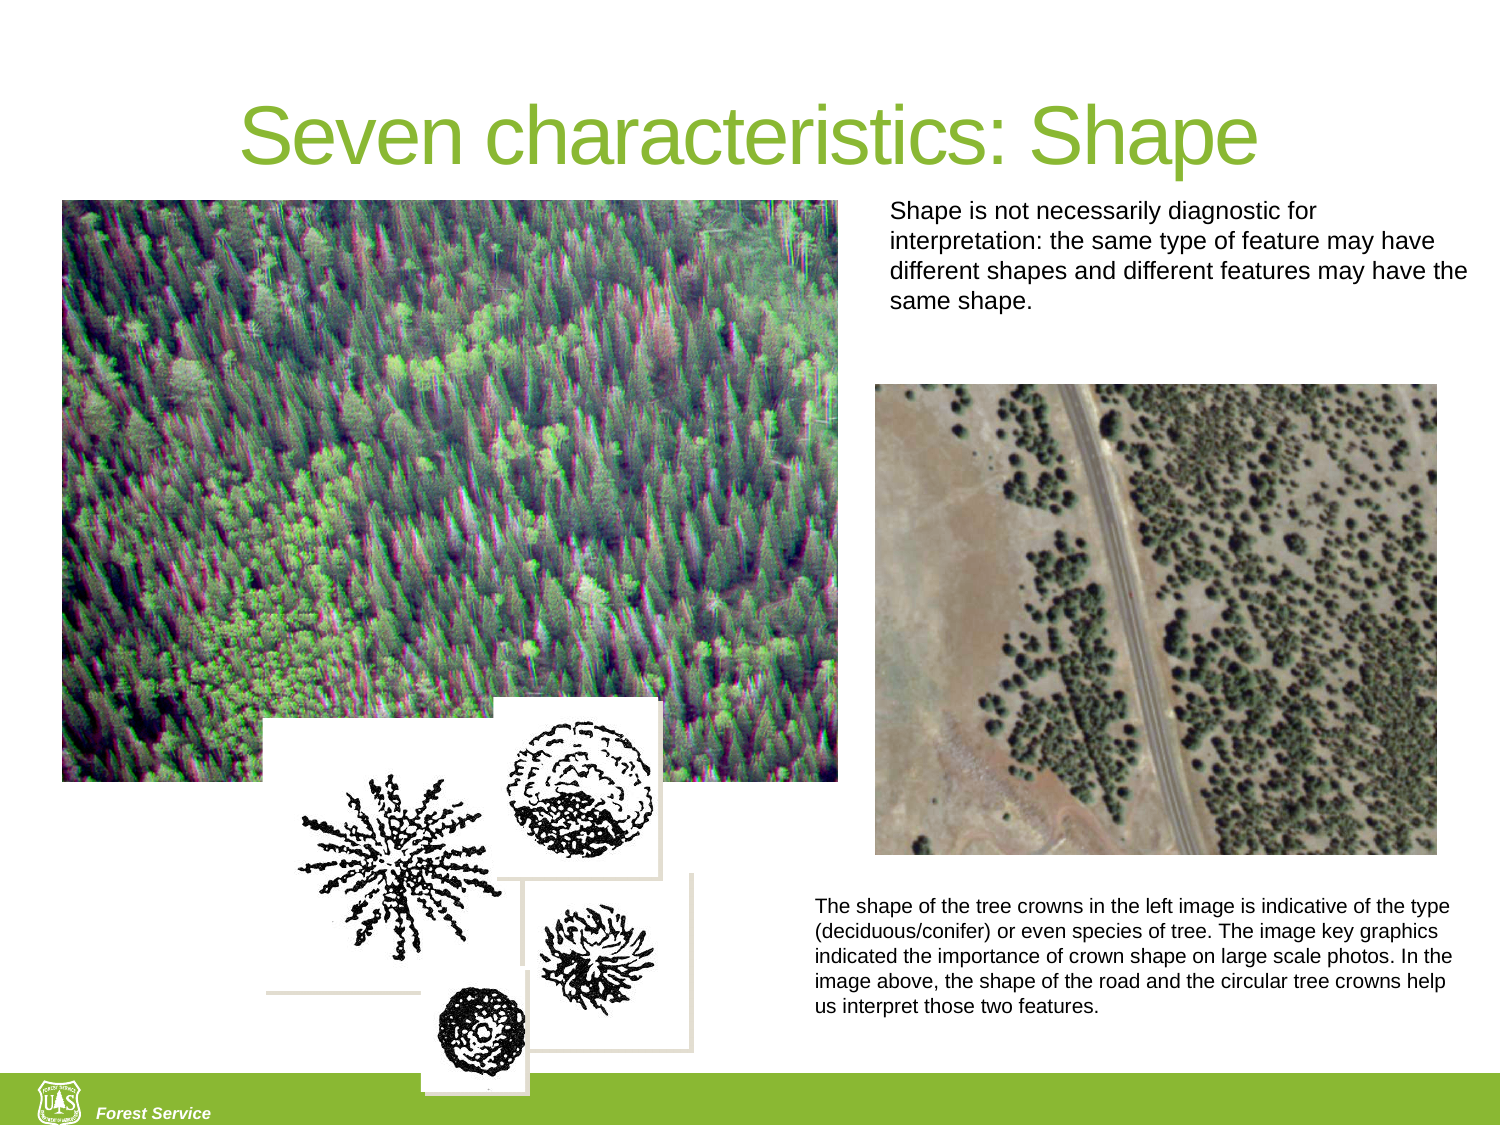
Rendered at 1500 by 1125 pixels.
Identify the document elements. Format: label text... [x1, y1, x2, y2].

text_box The shape of the tree crowns in the left image is indicative of the type (deciduous/conifer) or even species of tree. The image key graphics indicated the importance of crown shape on large scale photos. In the image above, the shape of the road and the circular tree crowns help us interpret those two features. [799, 885, 1488, 1025]
title Seven characteristics: Shape [75, 50, 1425, 213]
picture [874, 384, 1438, 855]
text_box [262, 696, 690, 1092]
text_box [62, 200, 839, 783]
text_box Shape is not necessarily diagnostic for interpretation: the same type of feature may have different shapes and different features may have the same shape. [875, 187, 1488, 322]
